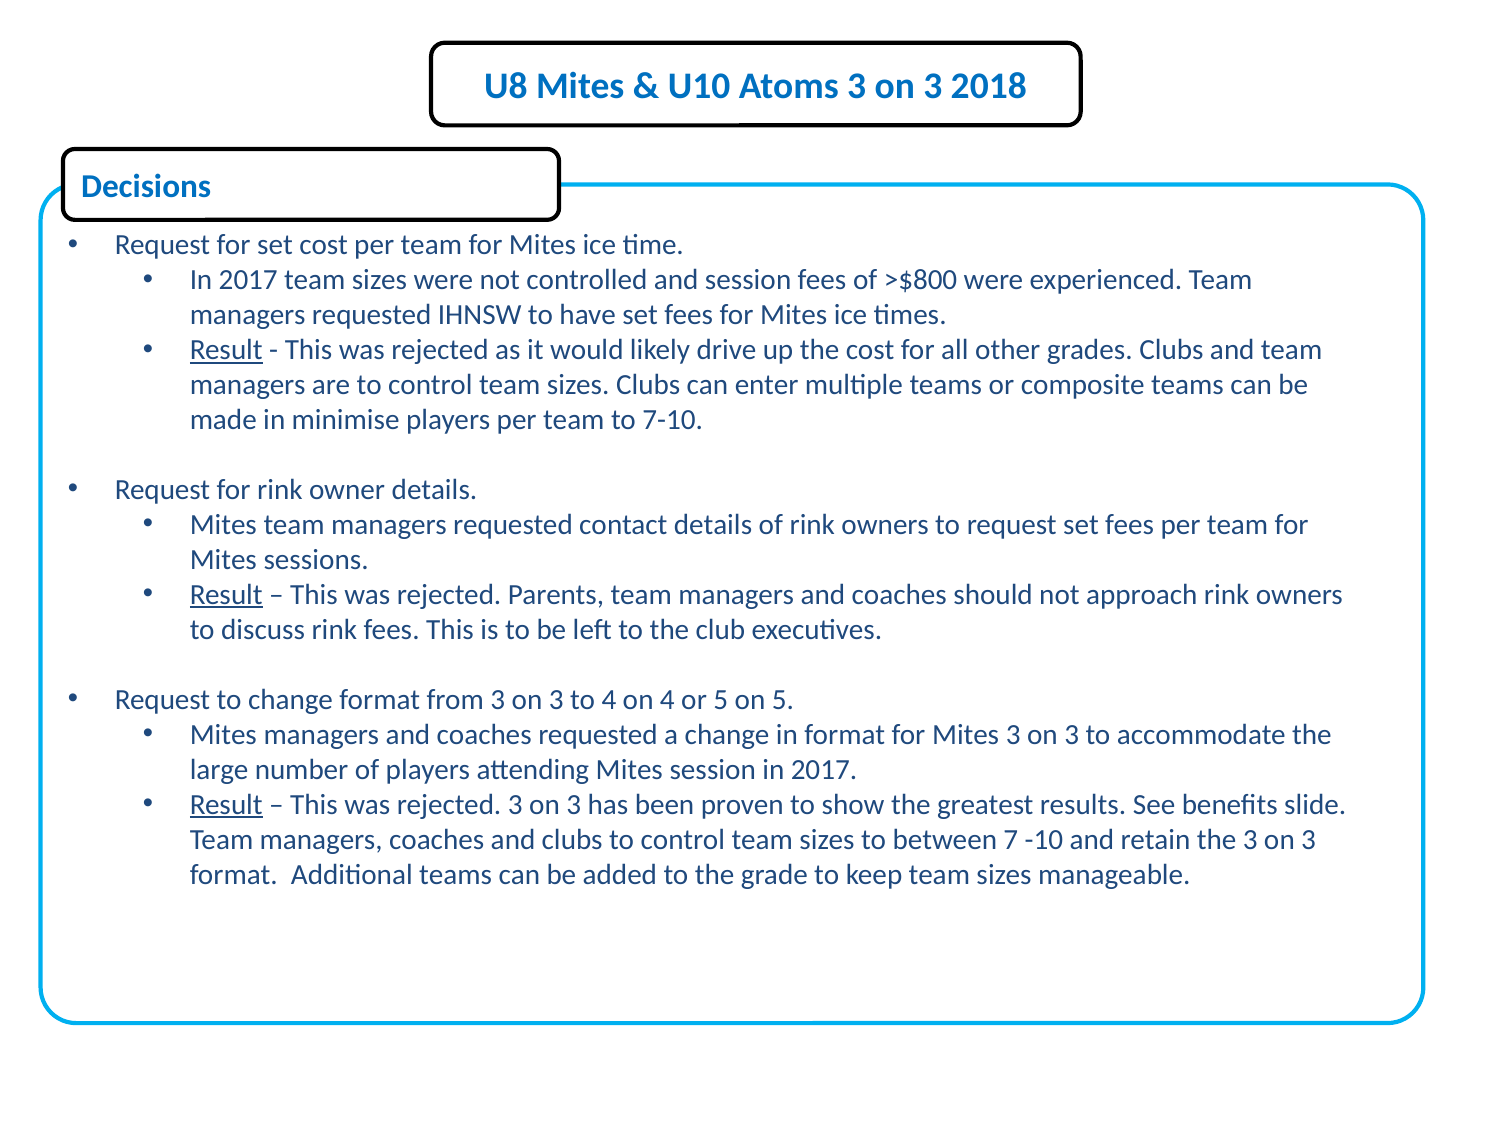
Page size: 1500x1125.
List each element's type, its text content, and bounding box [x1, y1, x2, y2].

text_box Request for set cost per team for Mites ice time. In 2017 team sizes were not controlled and session fees of >$800 were experienced. Team managers requested IHNSW to have set fees for Mites ice times. Result - This was rejected as it would likely drive up the cost for all other grades. Clubs and team managers are to control team sizes. Clubs can enter multiple teams or composite teams can be made in minimise players per team to 7-10. Request for rink owner details. Mites team managers requested contact details of rink owners to request set fees per team for Mites sessions. Result – This was rejected. Parents, team managers and coaches should not approach rink owners to discuss rink fees. This is to be left to the club executives. Request to change format from 3 on 3 to 4 on 4 or 5 on 5. Mites managers and coaches requested a change in format for Mites 3 on 3 to accommodate the large number of players attending Mites session in 2017. Result – This was rejected. 3 on 3 has been proven to show the greatest results. See benefits slide. Team managers, coaches and clubs to control team sizes to between 7 -10 and retain the 3 on 3 format. Additional teams can be added to the grade to keep team sizes manageable. [53, 183, 1388, 898]
text_box Decisions [60, 146, 562, 183]
text_box U8 Mites & U10 Atoms 3 on 3 2018 [428, 40, 1083, 128]
text_box [38, 182, 1426, 1026]
